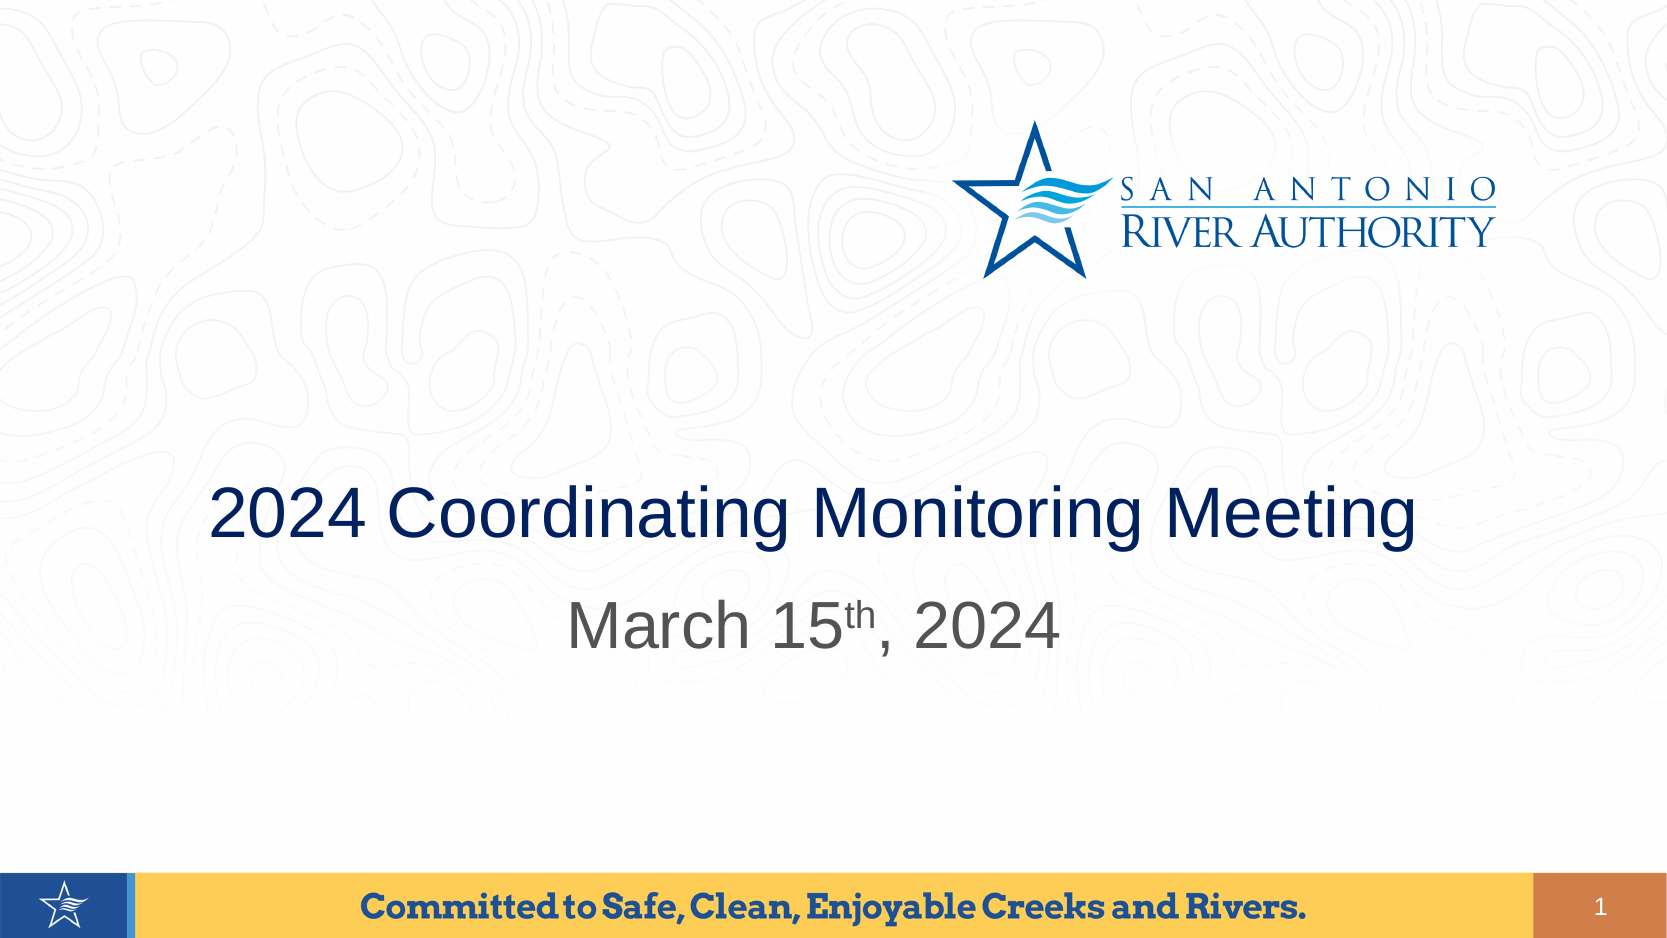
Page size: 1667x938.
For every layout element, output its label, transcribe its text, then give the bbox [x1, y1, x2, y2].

title 2024 Coordinating Monitoring Meeting [176, 384, 1452, 560]
picture [0, 0, 1667, 938]
subtitle March 15th, 2024 [289, 583, 1340, 719]
